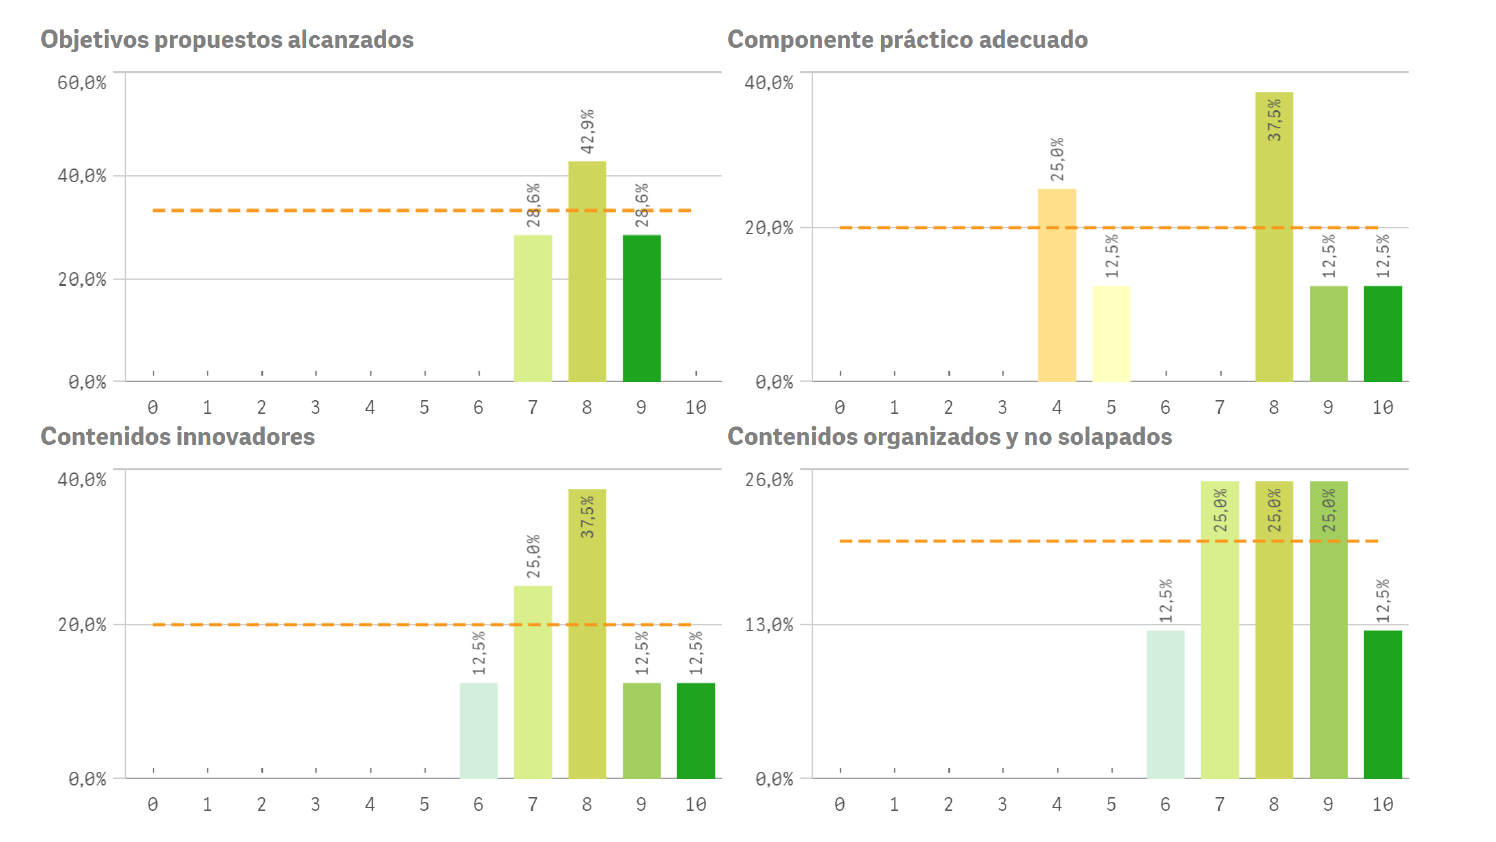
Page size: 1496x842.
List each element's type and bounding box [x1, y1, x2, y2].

picture [37, 23, 1414, 818]
